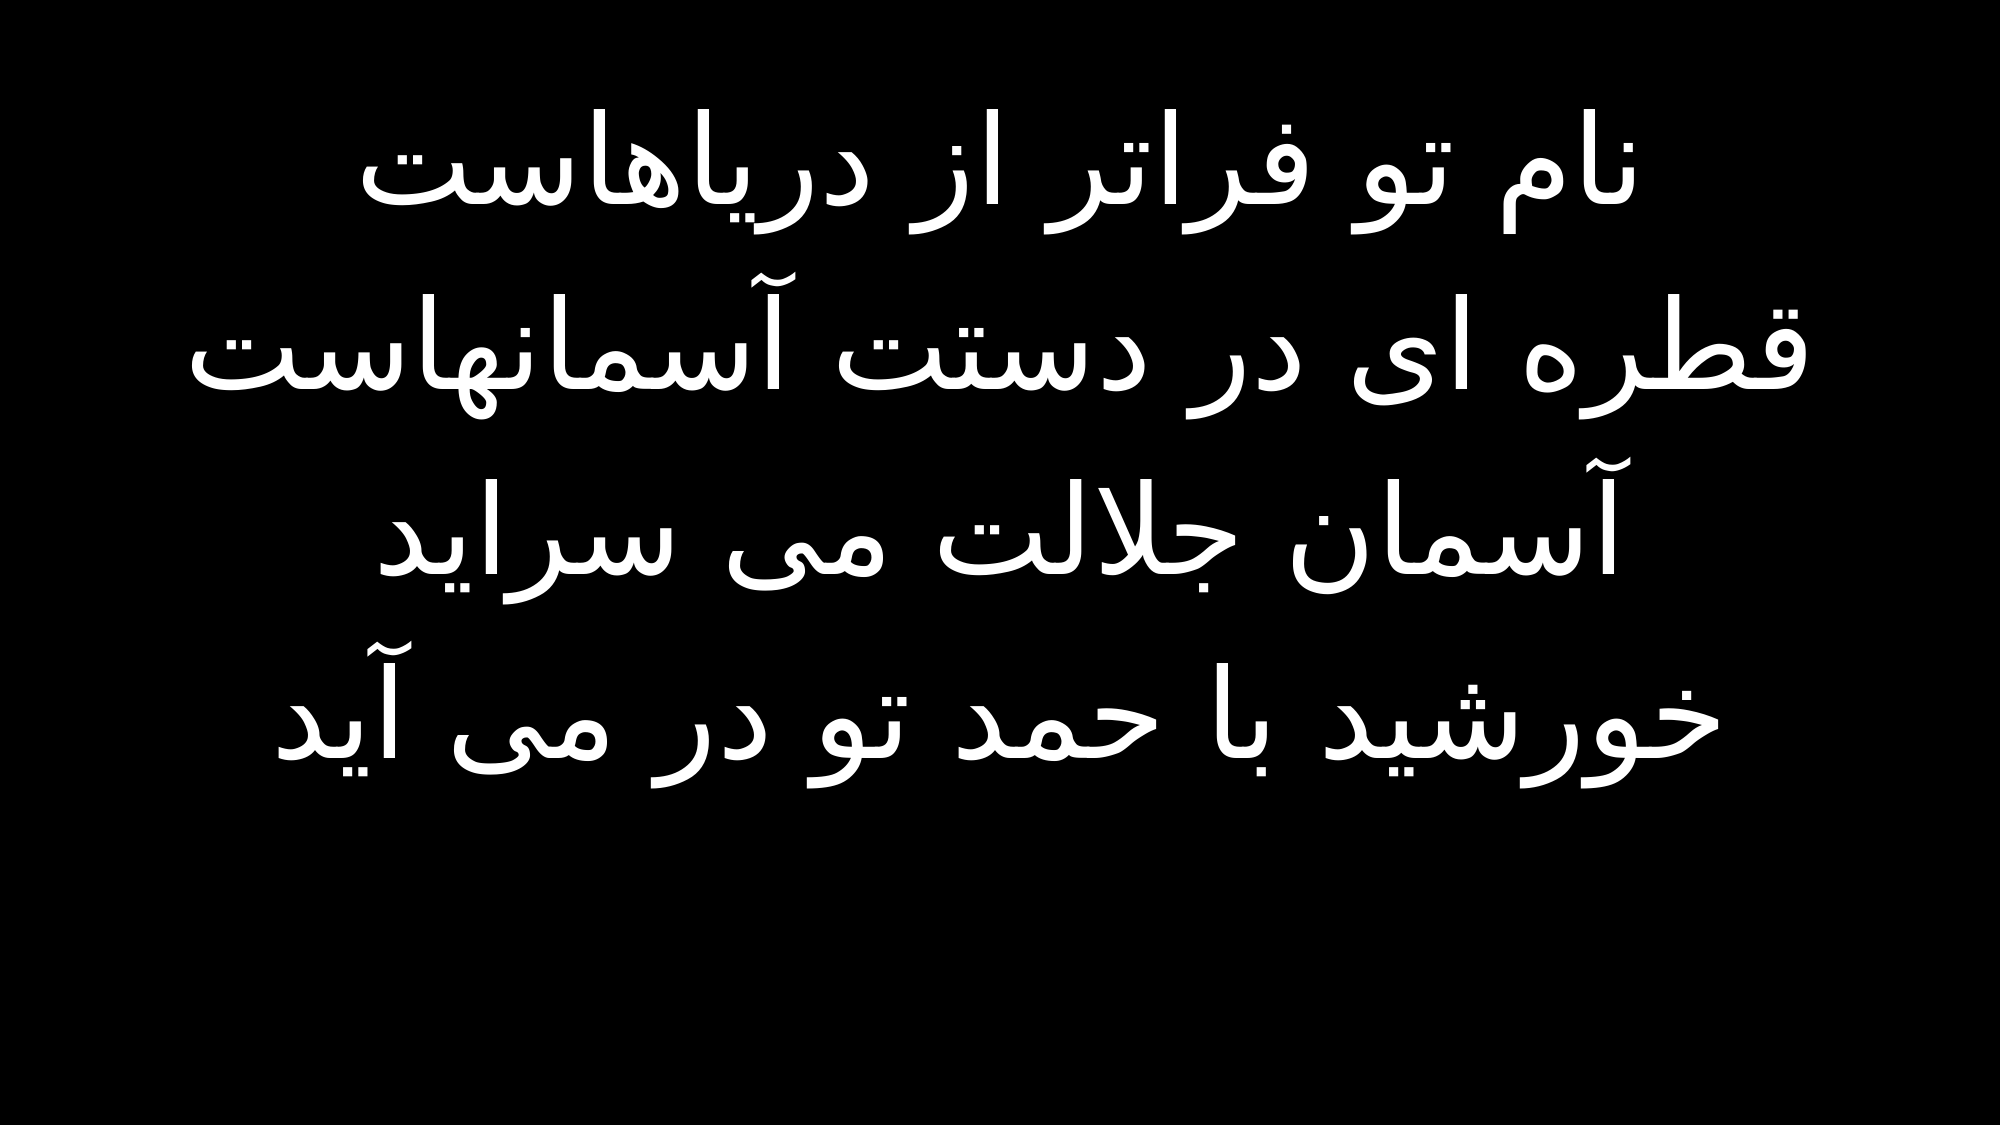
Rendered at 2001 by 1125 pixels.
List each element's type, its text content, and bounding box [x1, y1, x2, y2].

text_box نام تو فراتر از دریاهاست قطره ای در دستت آسمانهاست آسمان جلالت می سراید خورشید با حمد تو در می آید [13, 11, 1989, 792]
